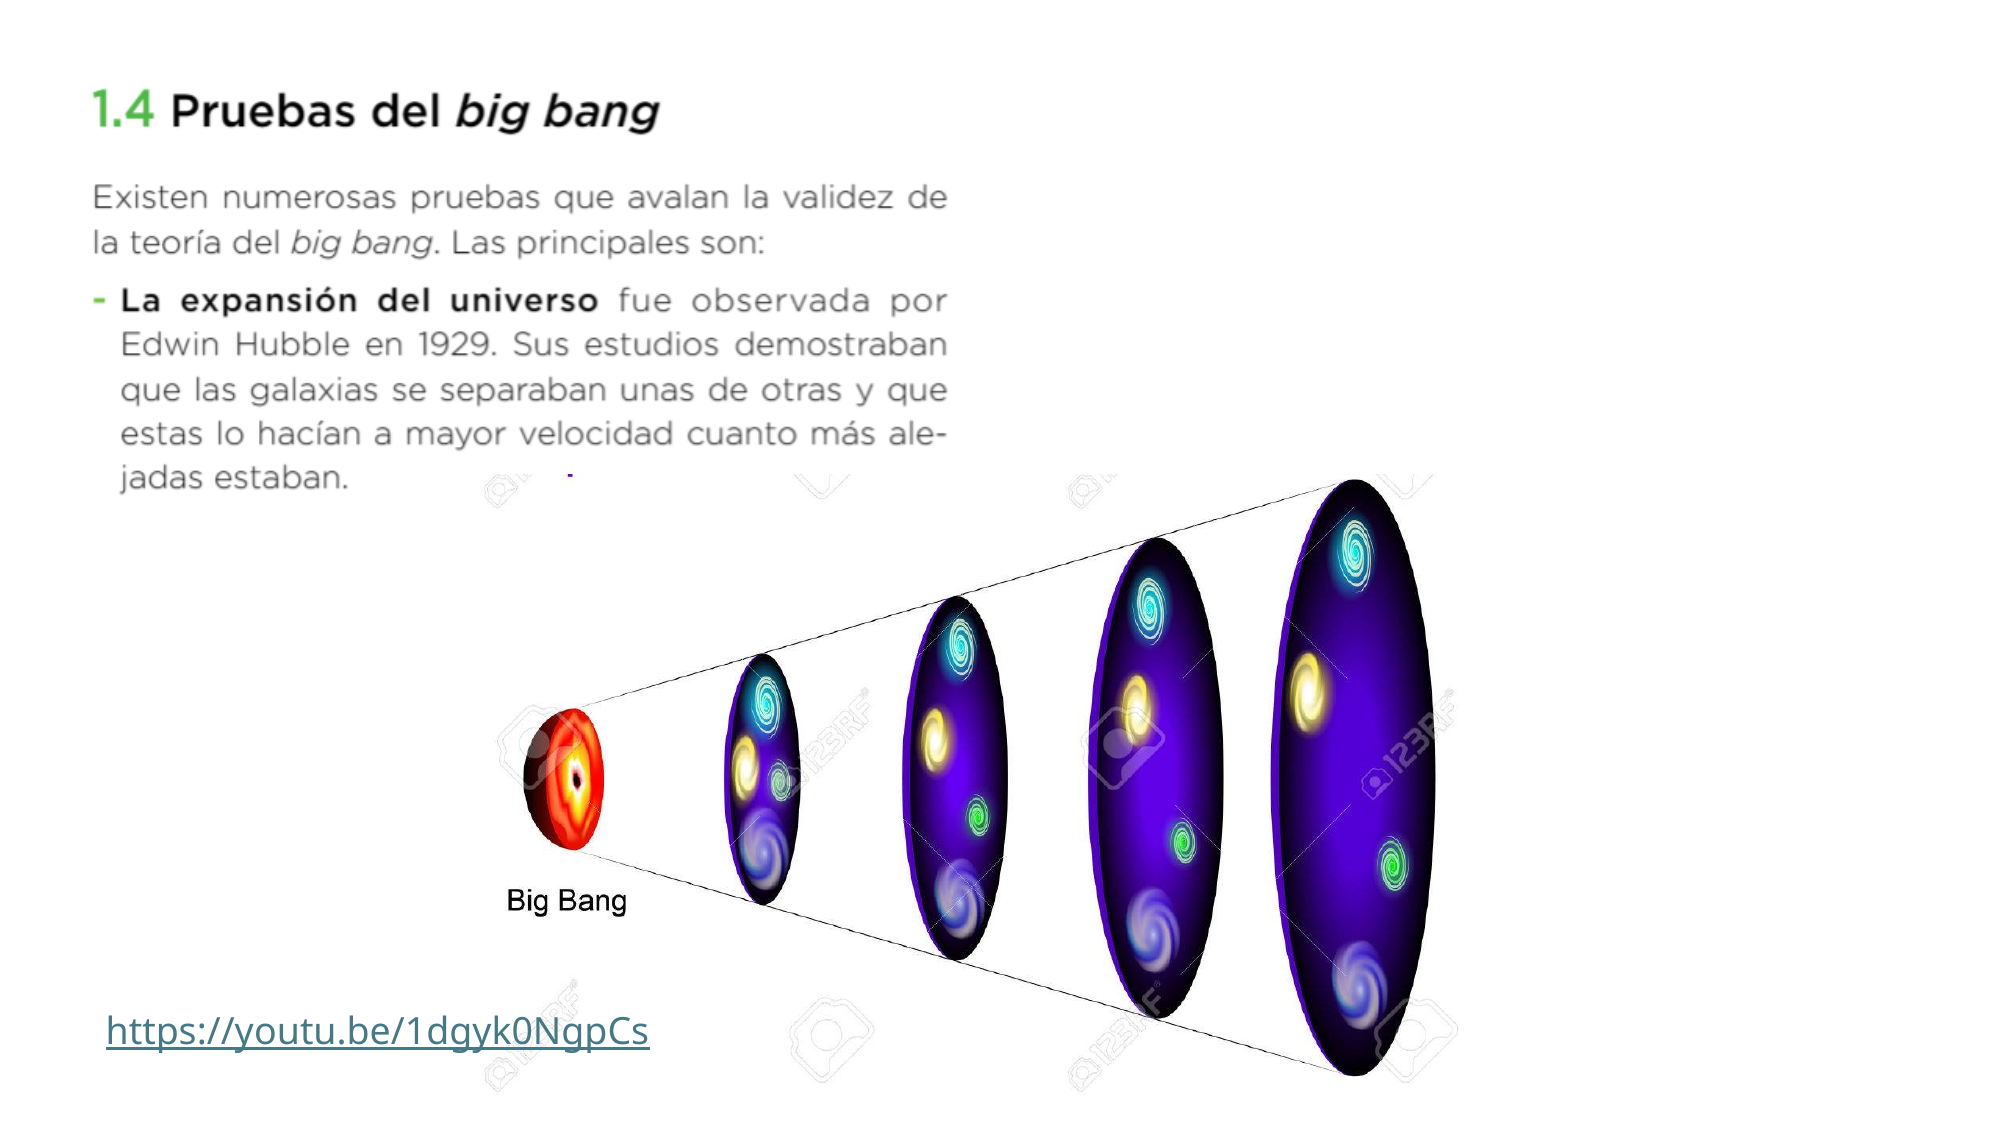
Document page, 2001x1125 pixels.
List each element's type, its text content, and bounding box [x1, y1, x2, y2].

text_box https://youtu.be/1dgyk0NgpCs [90, 999, 453, 1110]
picture [74, 61, 1487, 1122]
